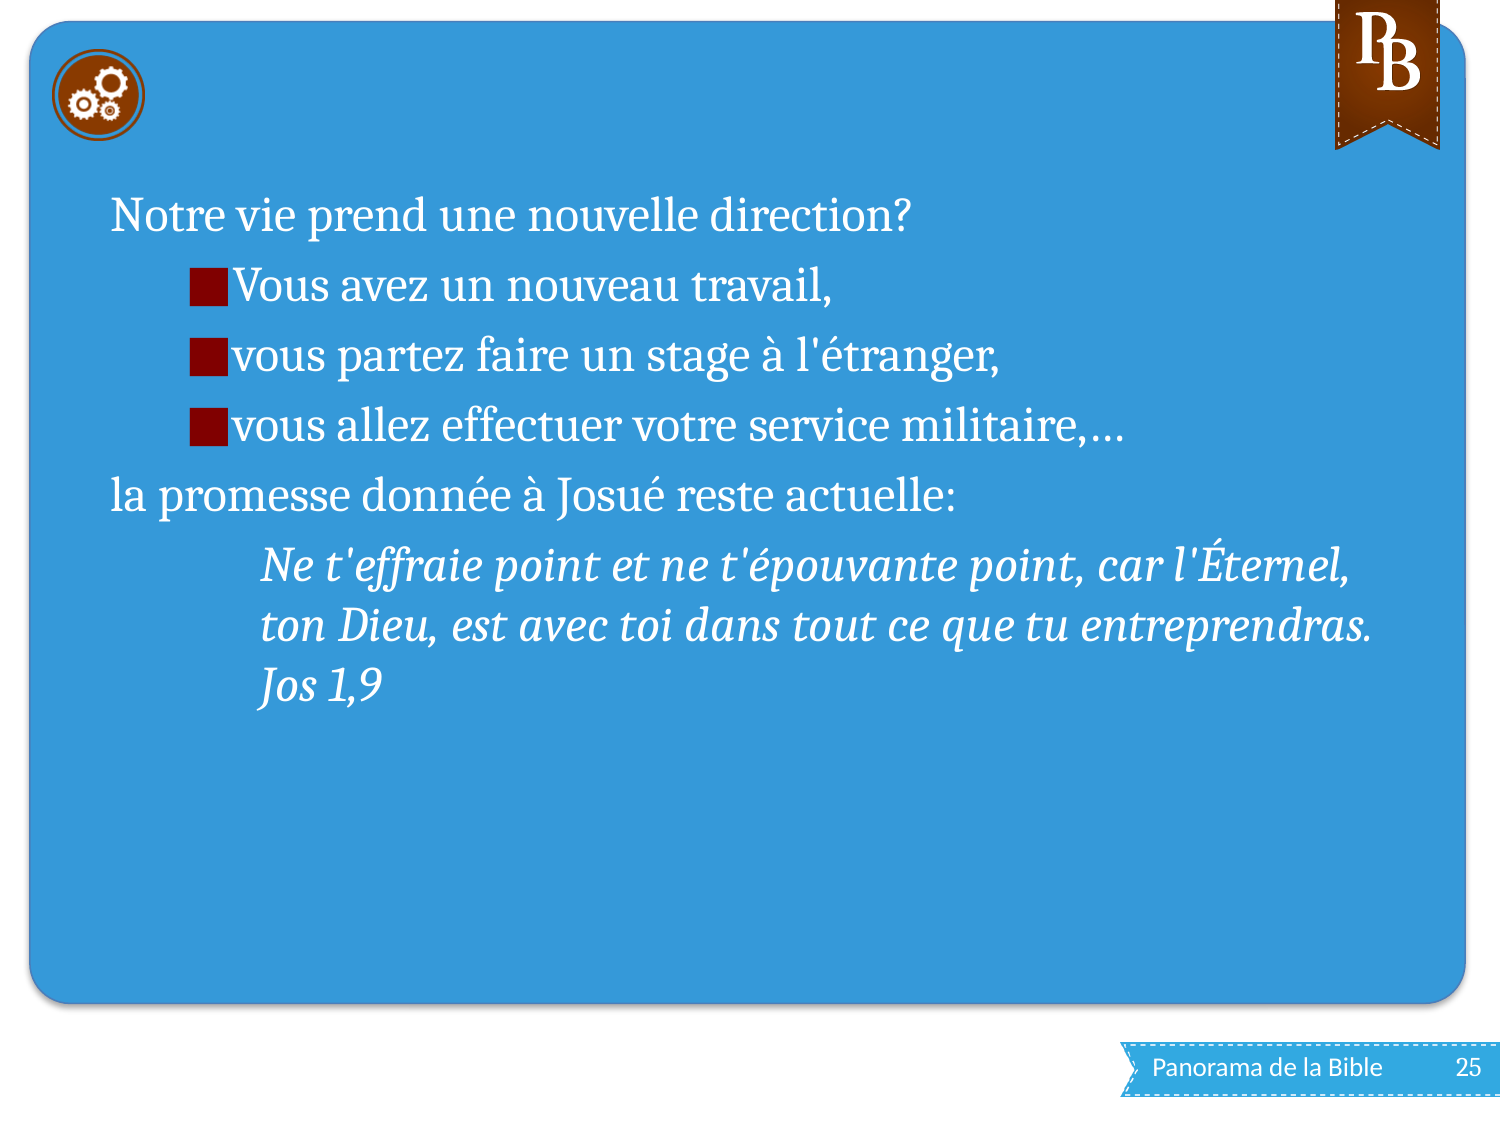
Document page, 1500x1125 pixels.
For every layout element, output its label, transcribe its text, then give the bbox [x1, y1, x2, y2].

picture [1120, 1042, 1500, 1097]
picture [1335, 0, 1440, 150]
list Notre vie prend une nouvelle direction? Vous avez un nouveau travail, vous partez faire un stage à l'étranger, vous allez effectuer votre service militaire,… la promesse donnée à Josué reste actuelle: Ne t'effraie point et ne t'épouvante point, car l'Éternel, ton Dieu, est avec toi dans tout ce que tu entreprendras. Jos 1,9 [95, 173, 1444, 984]
picture [52, 49, 145, 142]
